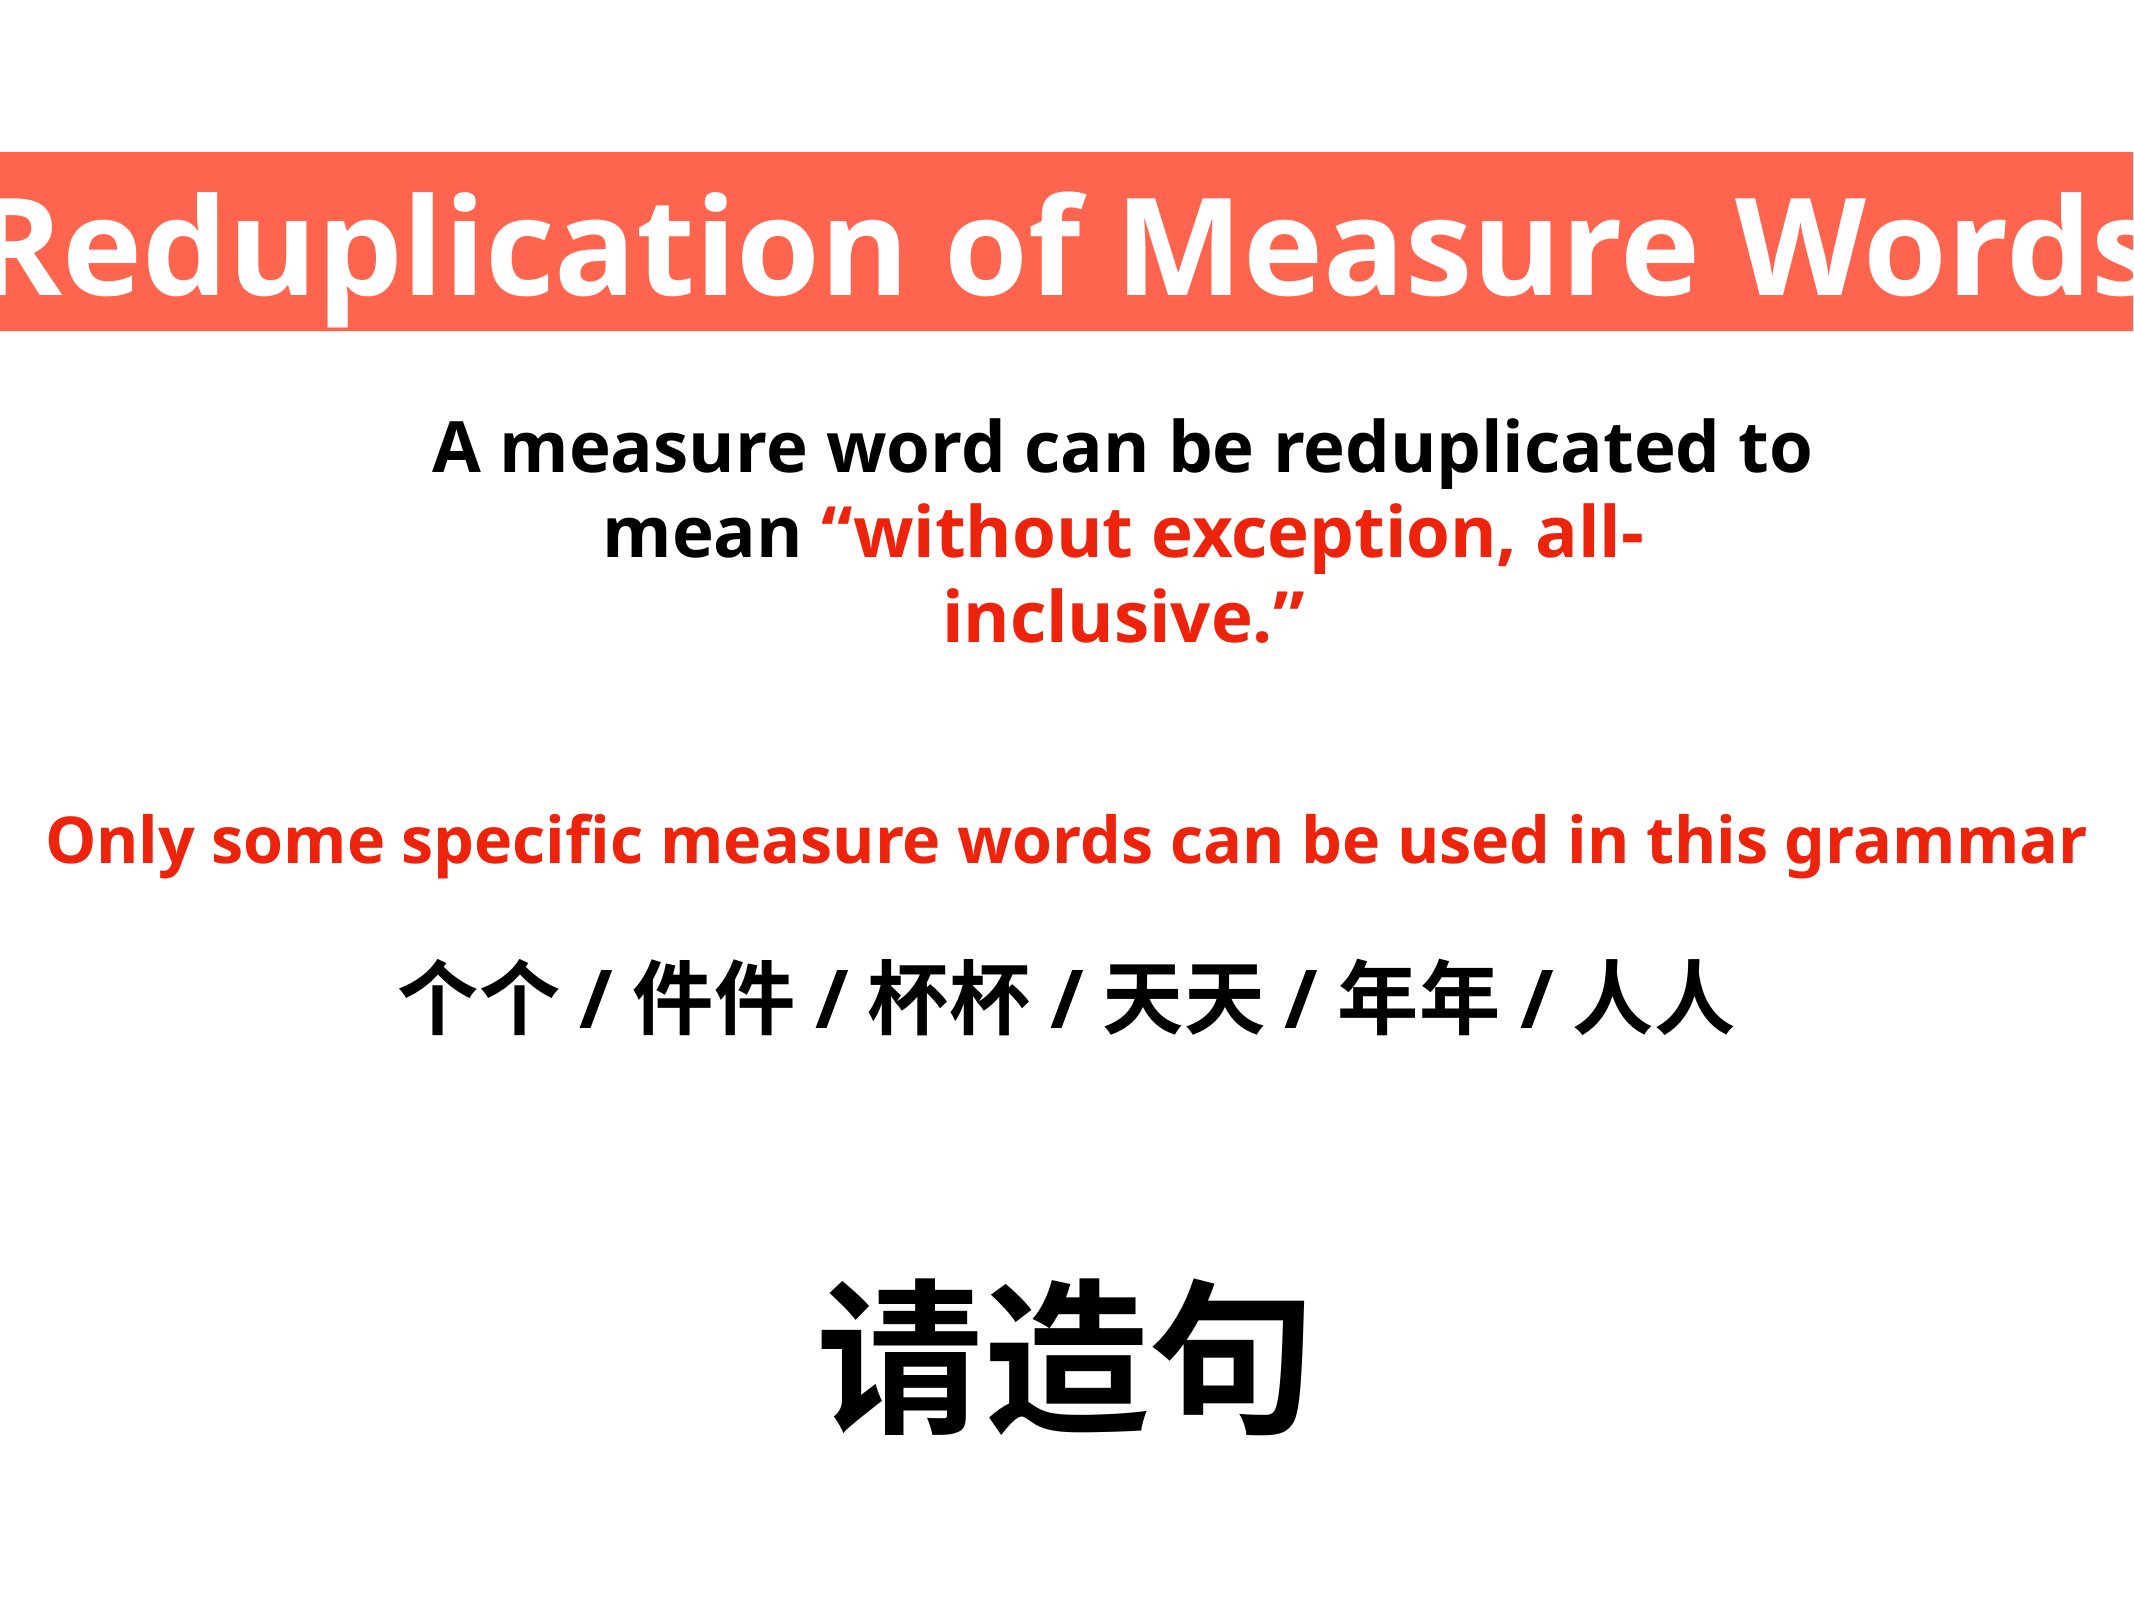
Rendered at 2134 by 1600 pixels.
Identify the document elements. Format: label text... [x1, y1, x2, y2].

text_box Only some specific measure words can be used in this grammar [36, 790, 2097, 885]
text_box Reduplication of Measure Words [0, 152, 2134, 332]
text_box 请造句 [808, 1245, 1326, 1463]
text_box 个个/件件/杯杯/天天/年年/人人 [389, 938, 1744, 1053]
text_box A measure word can be reduplicated to mean “without exception, all-inclusive.” [413, 393, 1835, 665]
